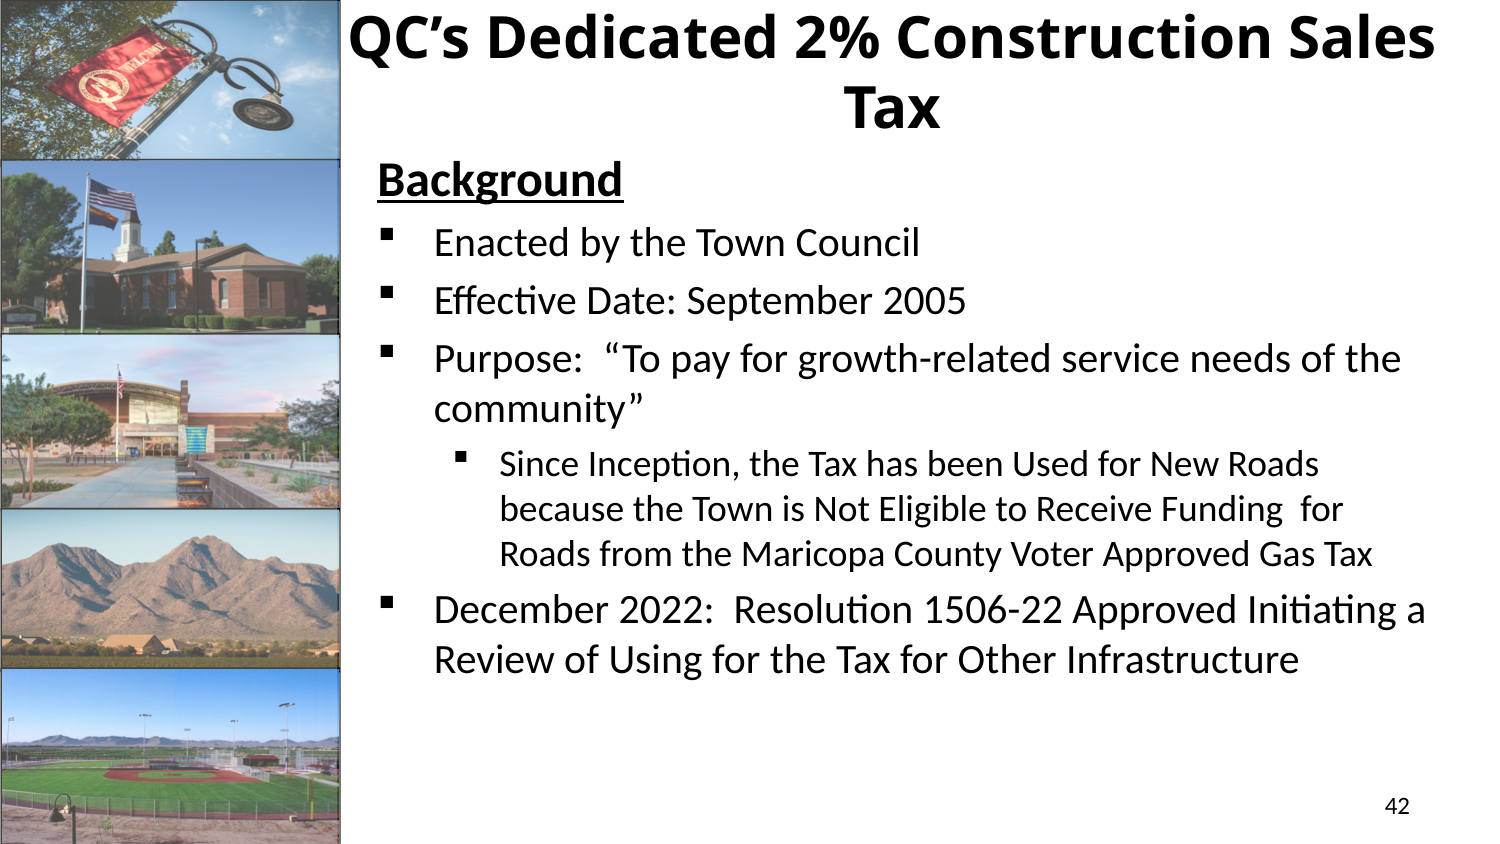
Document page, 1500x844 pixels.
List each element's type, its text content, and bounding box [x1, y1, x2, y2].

slide_number 42 [1203, 782, 1425, 827]
table_cell $9.2M* [0, 0, 338, 844]
list Background Enacted by the Town Council Effective Date: September 2005 Purpose: “To pay for growth-related service needs of the community” Since Inception, the Tax has been Used for New Roads because the Town is Not Eligible to Receive Funding for Roads from the Maricopa County Voter Approved Gas Tax December 2022: Resolution 1506-22 Approved Initiating a Review of Using for the Tax for Other Infrastructure [362, 138, 1452, 783]
title QC’s Dedicated 2% Construction Sales Tax [284, 0, 1500, 141]
